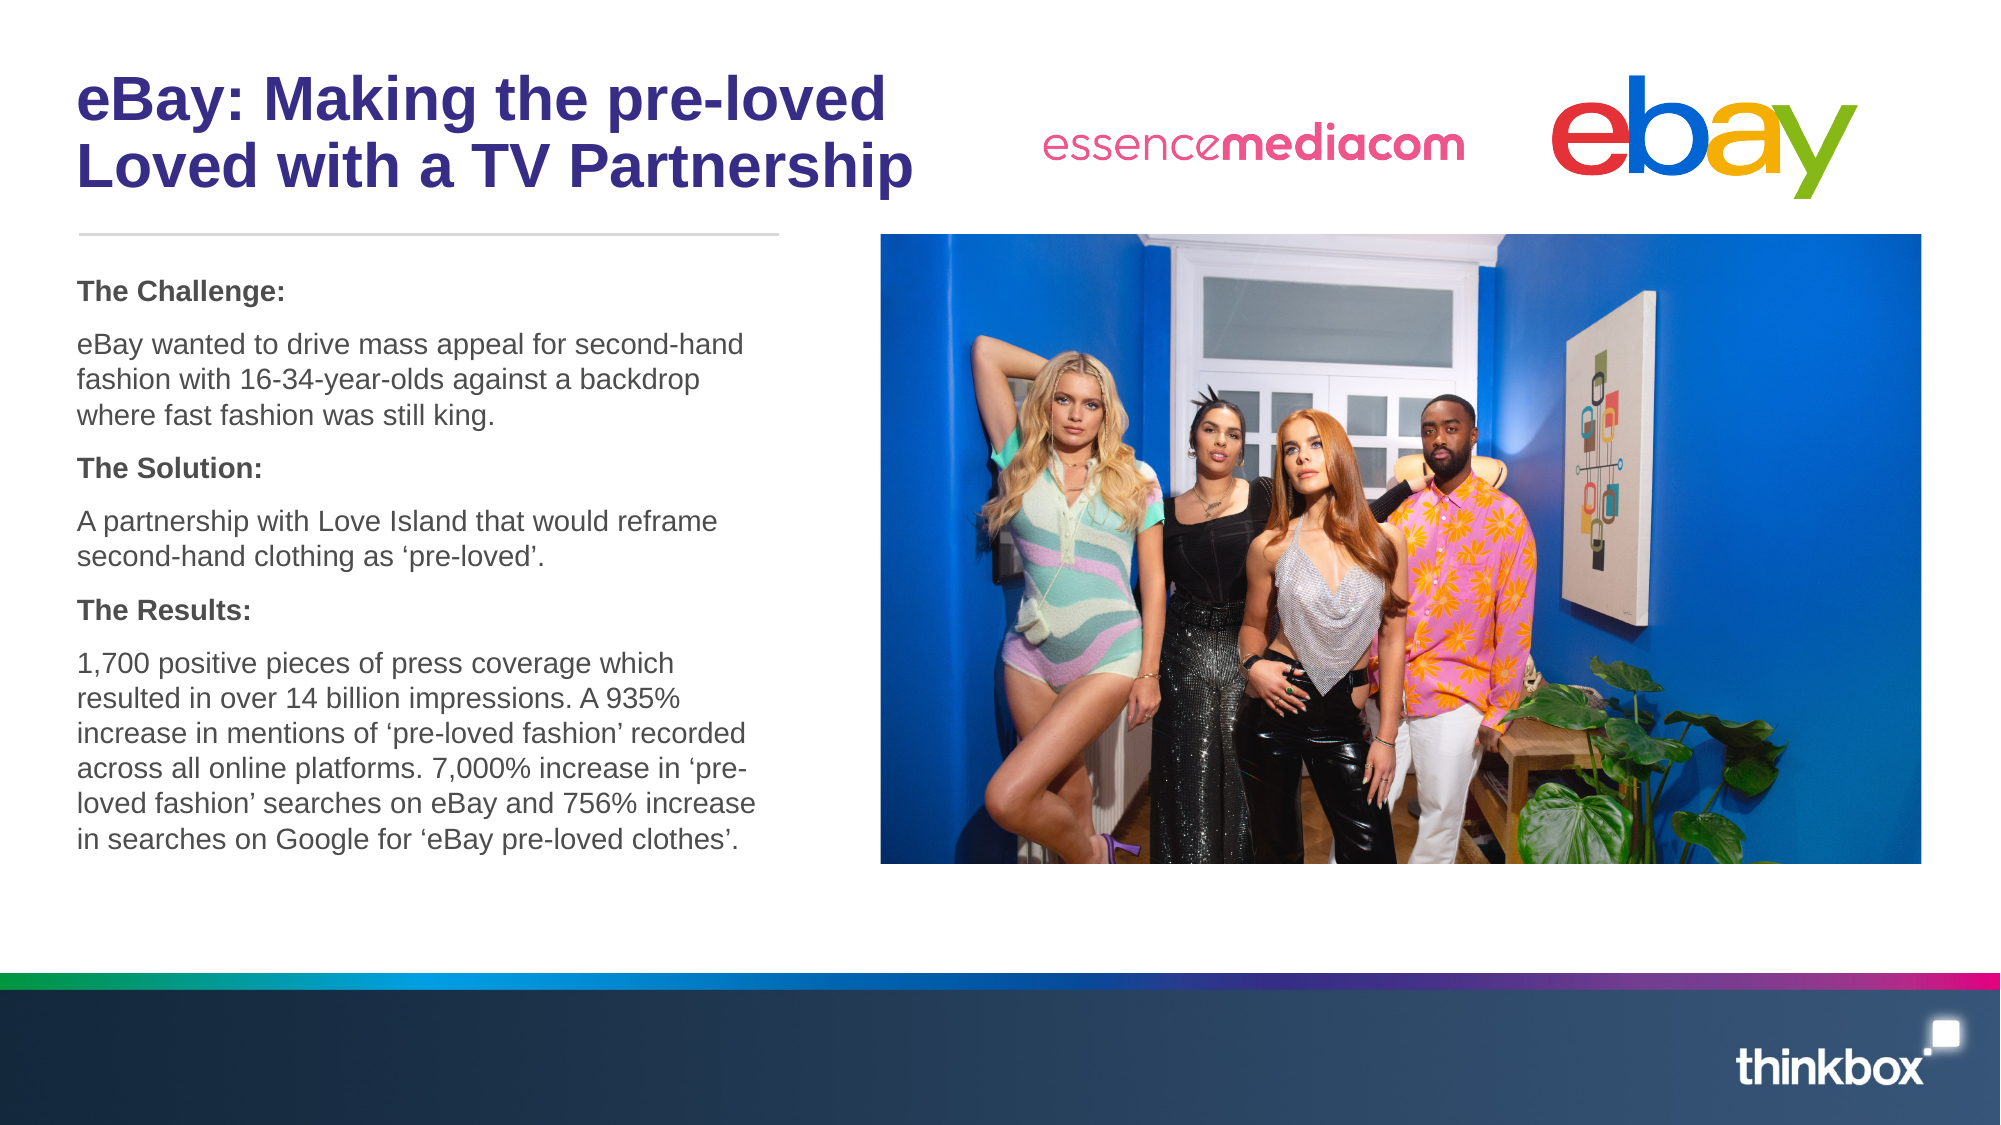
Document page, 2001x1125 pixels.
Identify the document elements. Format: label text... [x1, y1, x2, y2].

picture [1551, 75, 1858, 199]
picture [0, 973, 2000, 1125]
list The Challenge: eBay wanted to drive mass appeal for second-hand fashion with 16-34-year-olds against a backdrop where fast fashion was still king. The Solution: A partnership with Love Island that would reframe second-hand clothing as ‘pre-loved’. The Results: 1,700 positive pieces of press coverage which resulted in over 14 billion impressions. A 935% increase in mentions of ‘pre-loved fashion’ recorded across all online platforms. 7,000% increase in ‘pre-loved fashion’ searches on eBay and 756% increase in searches on Google for ‘eBay pre-loved clothes’. [61, 264, 779, 874]
title eBay: Making the pre-loved Loved with a TV Partnership [60, 59, 955, 227]
picture [999, 90, 1507, 199]
picture [880, 234, 1922, 864]
